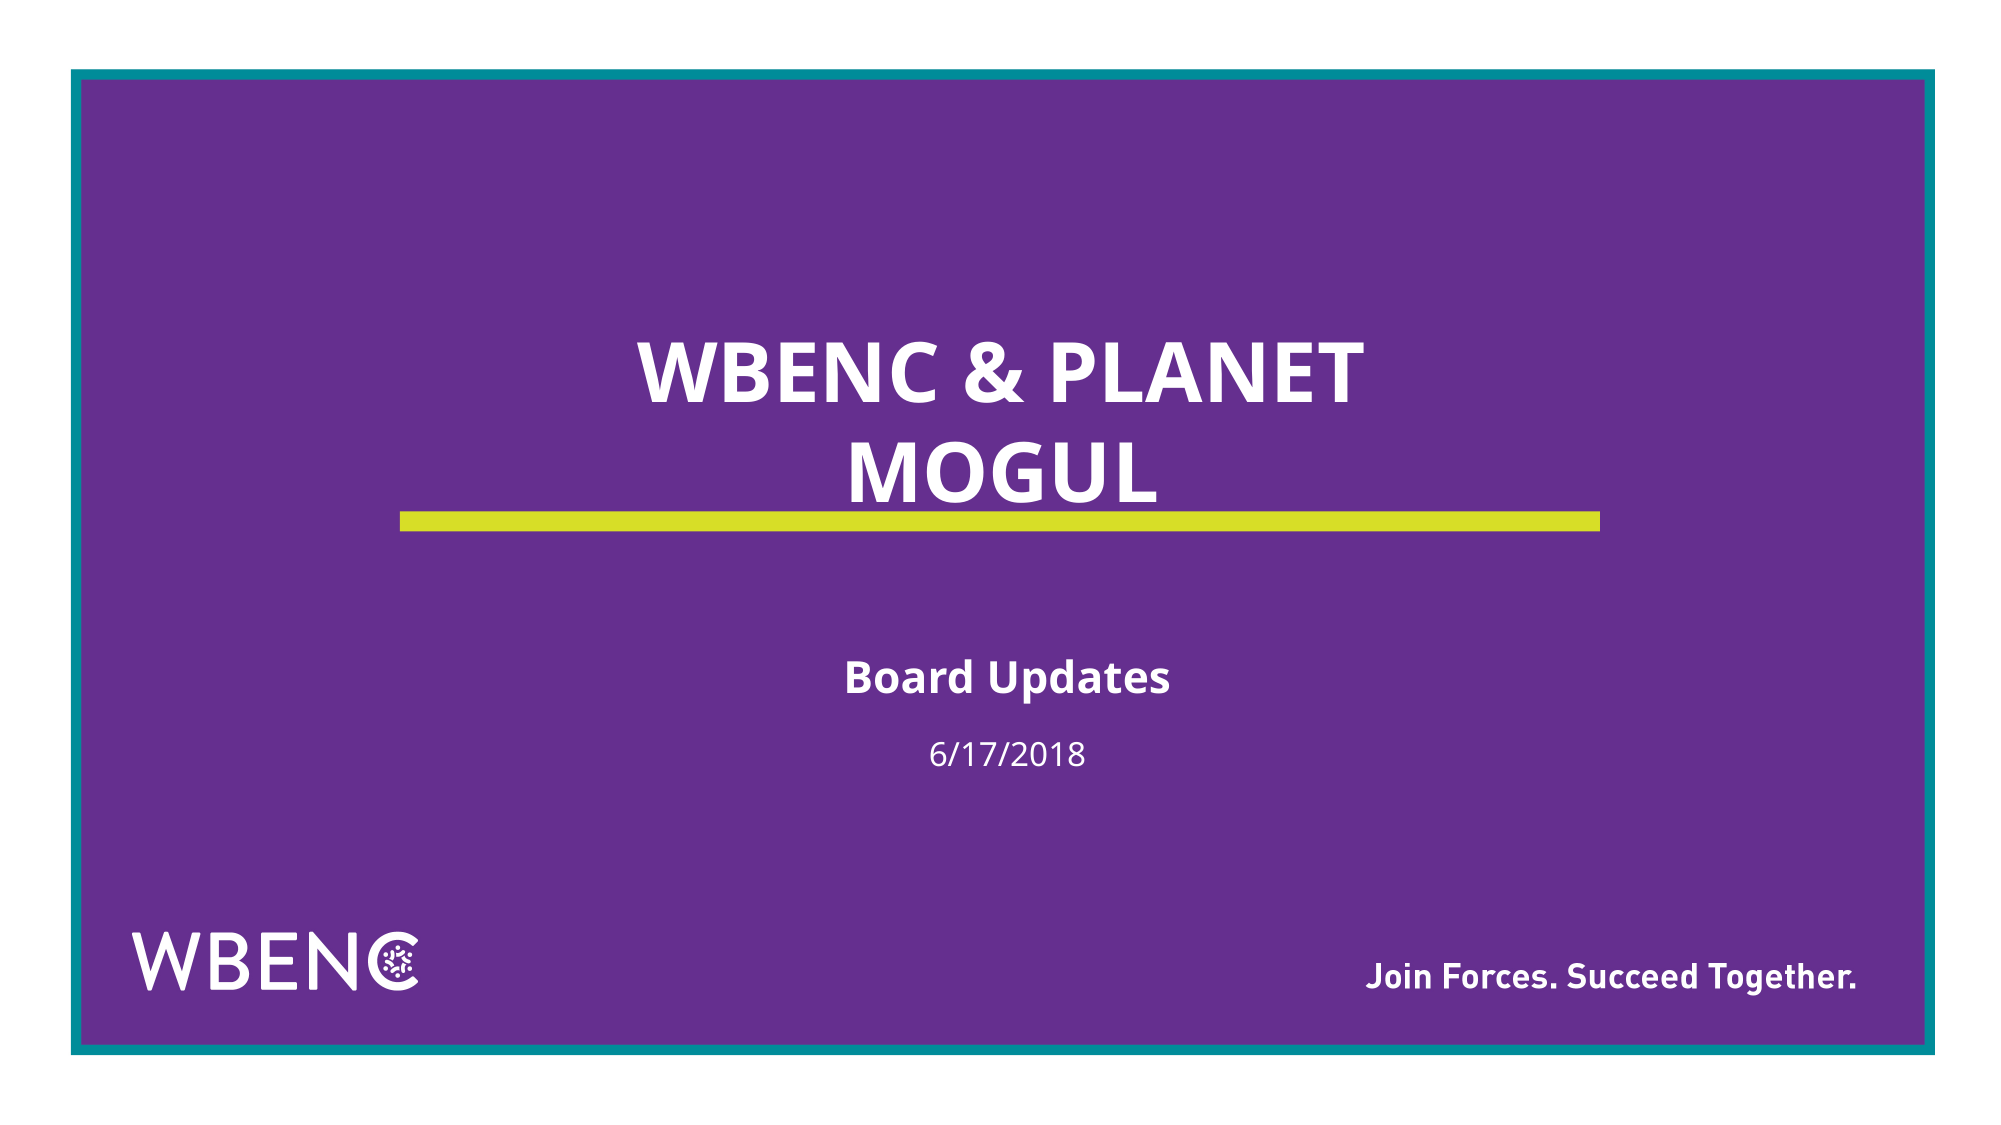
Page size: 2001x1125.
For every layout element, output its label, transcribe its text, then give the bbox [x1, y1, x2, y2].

list 6/17/2018 [544, 724, 1456, 783]
list Board Updates [544, 647, 1456, 705]
list WBENC & Planet mogul [456, 390, 1532, 448]
picture [0, 0, 2001, 1125]
